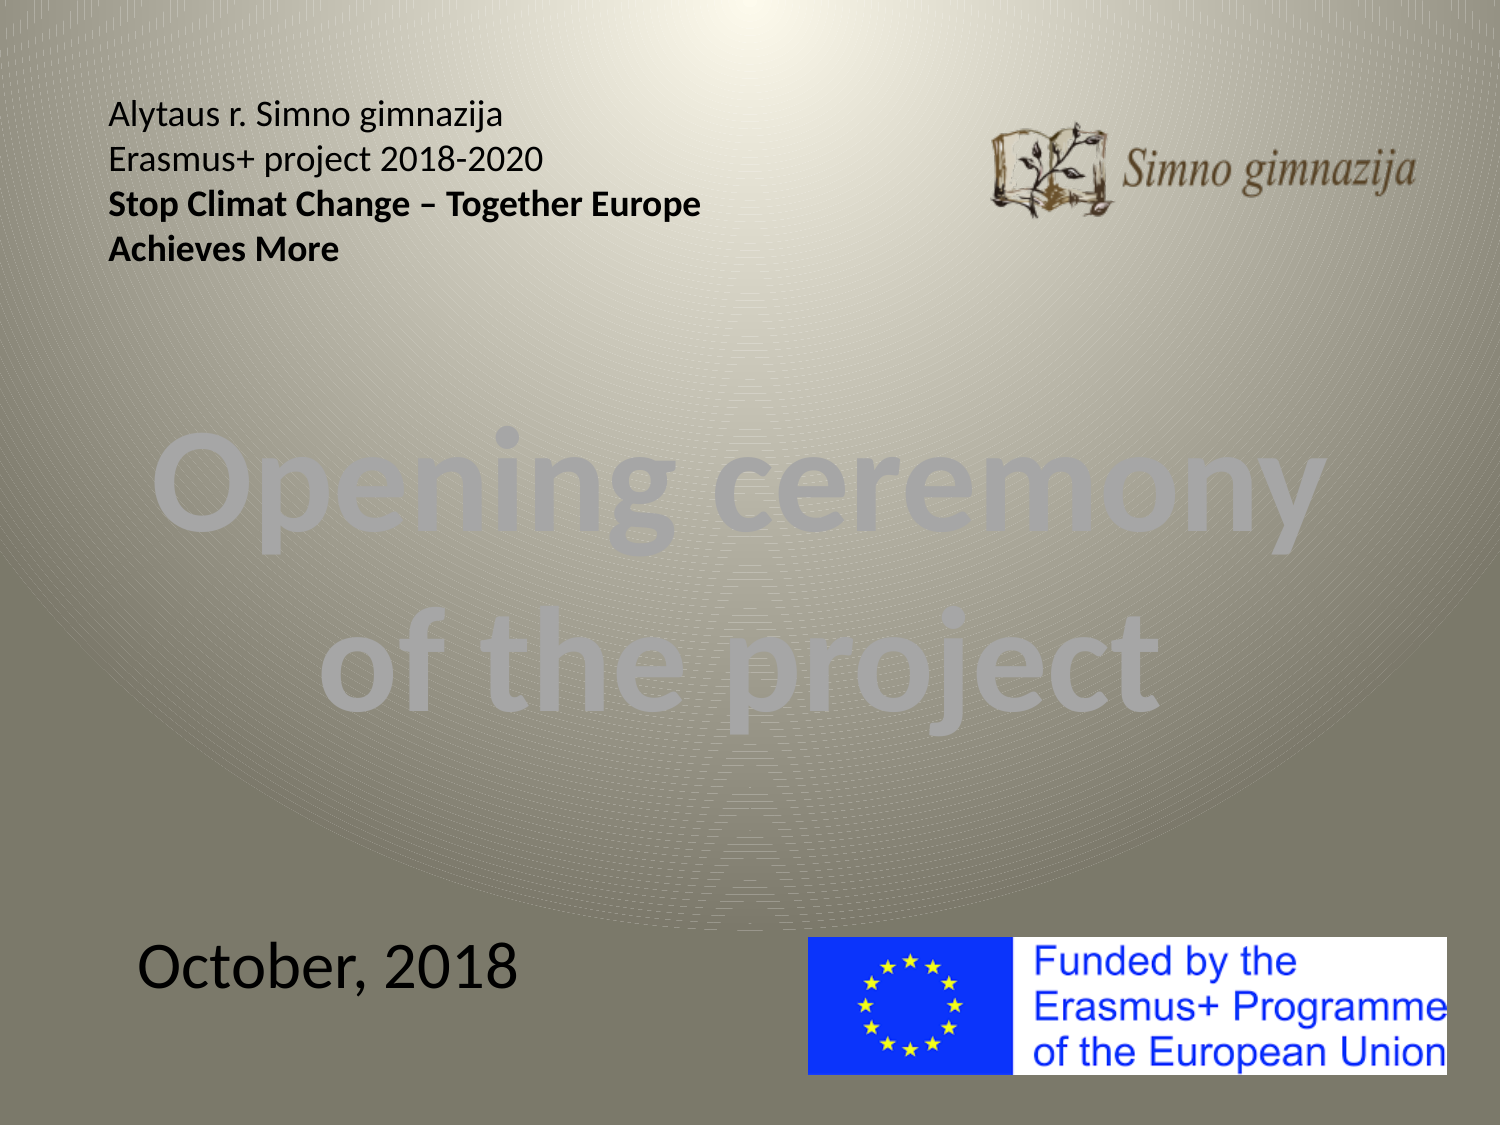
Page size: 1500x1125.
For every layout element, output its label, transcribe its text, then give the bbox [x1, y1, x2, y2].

title Opening ceremony of the project [93, 349, 1388, 774]
picture [808, 937, 1447, 1075]
text_box Alytaus r. Simno gimnazija Erasmus+ project 2018-2020 Stop Climat Change – Together Europe Achieves More [93, 81, 844, 277]
subtitle October, 2018 [46, 914, 610, 1020]
picture [990, 110, 1460, 232]
